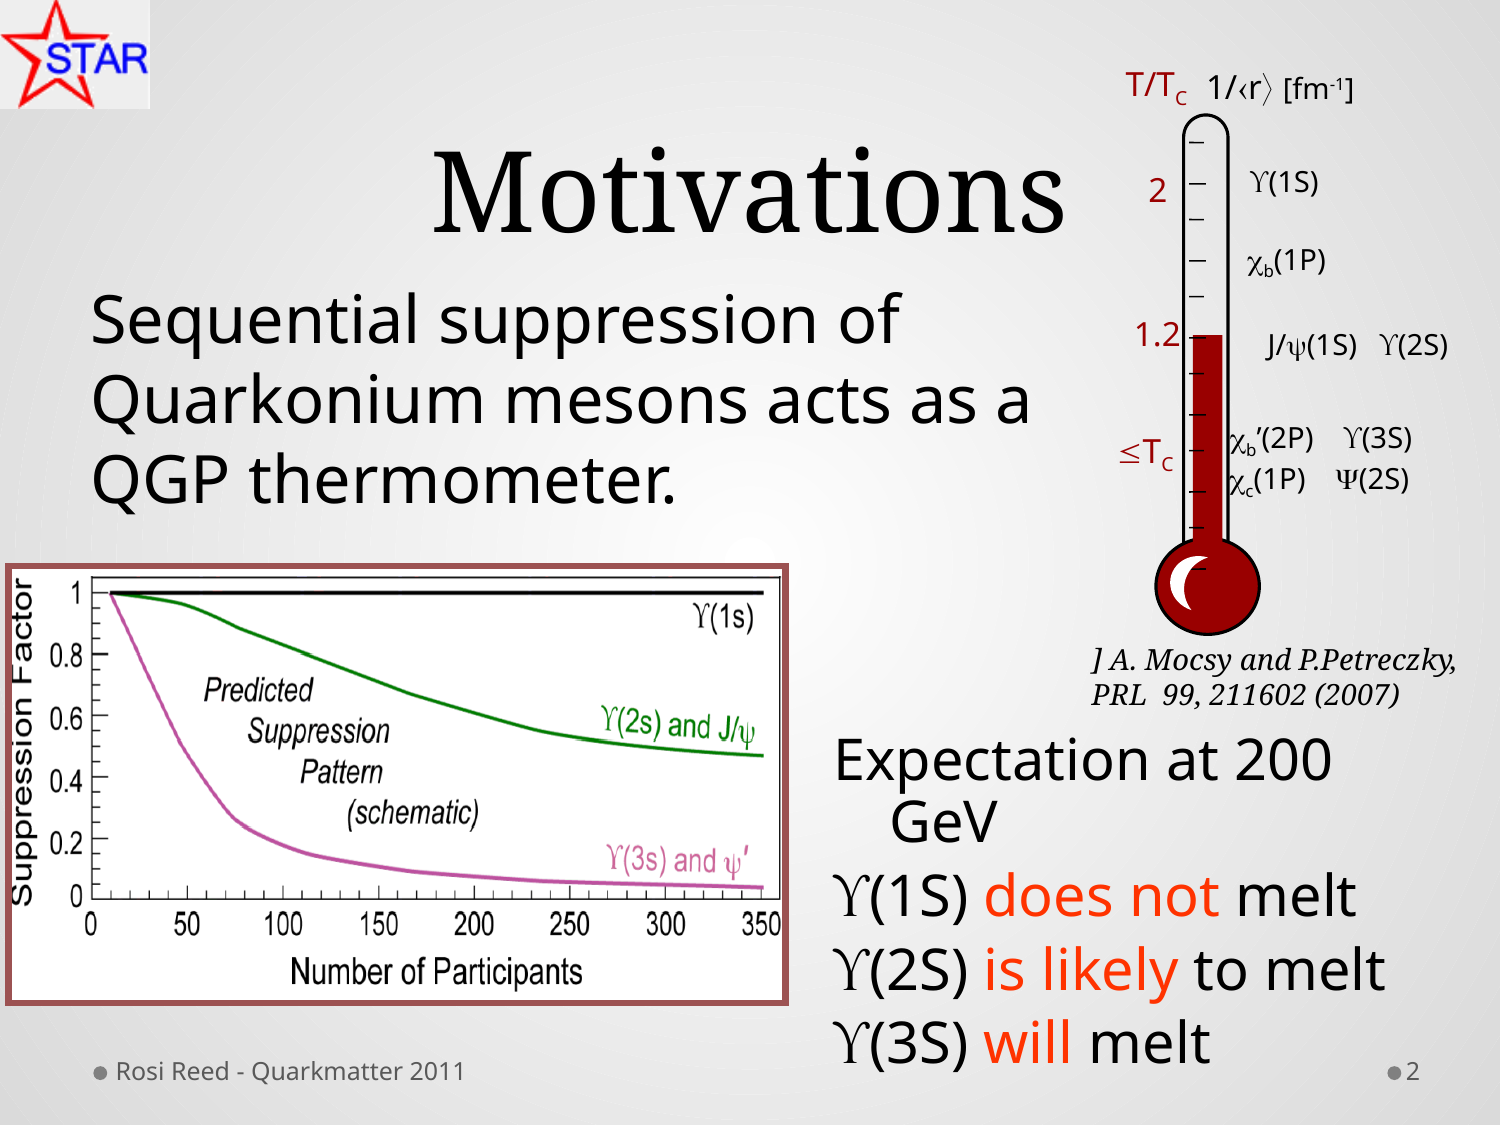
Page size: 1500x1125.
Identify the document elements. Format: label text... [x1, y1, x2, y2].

picture [0, 0, 151, 109]
list Sequential suppression of Quarkonium mesons acts as a QGP thermometer. [75, 269, 1063, 505]
title Motivations [75, 0, 1425, 263]
text_box ] A. Mocsy and P.Petreczky, PRL 99, 211602 (2007) [1076, 634, 1478, 719]
slide_number 2 [1401, 1042, 1494, 1103]
picture [11, 568, 783, 1001]
text_box Expectation at 200 GeV (1S) does not melt (2S) is likely to melt (3S) will melt [818, 723, 1469, 1086]
footer Rosi Reed - Quarkmatter 2011 [108, 1042, 576, 1103]
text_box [1100, 53, 1500, 635]
